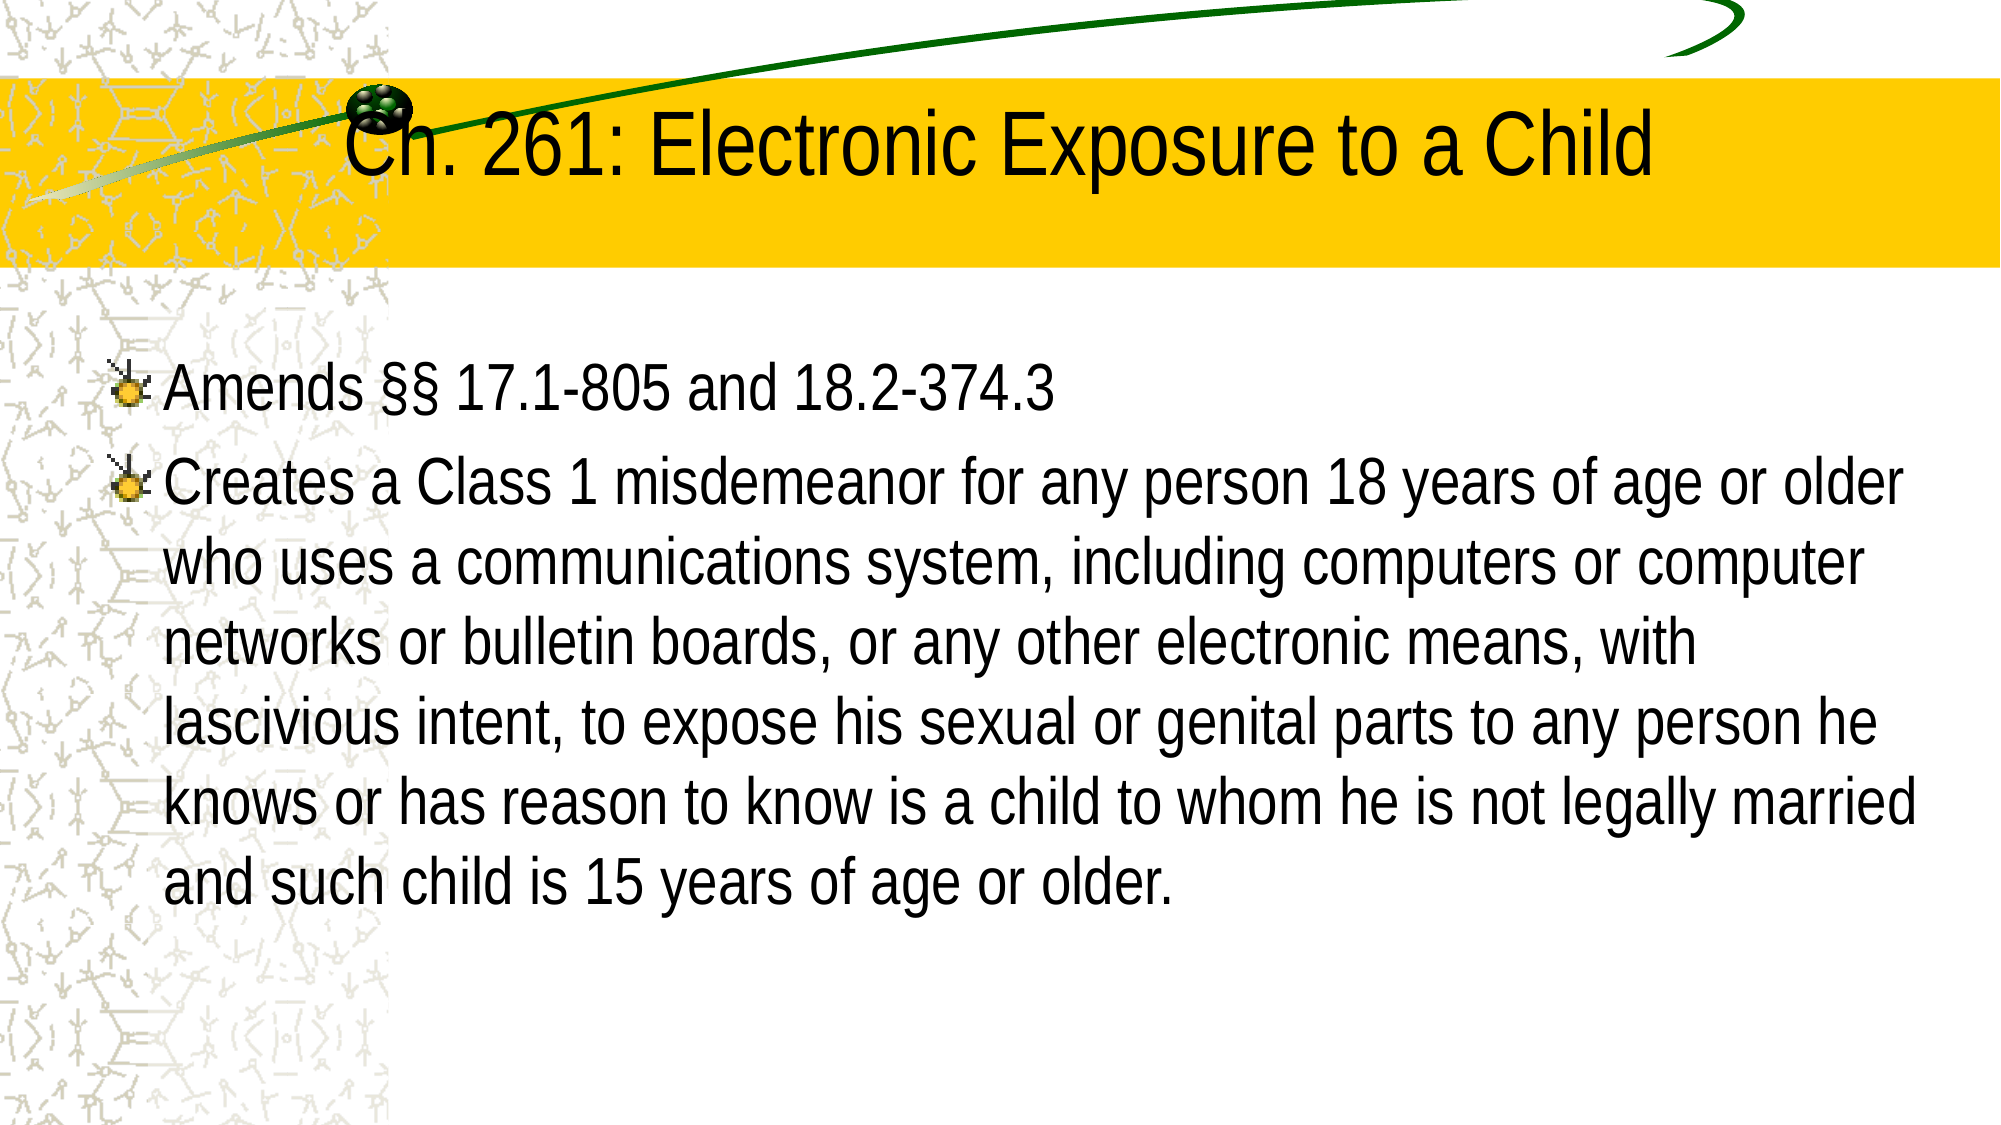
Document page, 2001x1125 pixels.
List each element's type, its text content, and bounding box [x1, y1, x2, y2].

picture [107, 359, 155, 407]
title Ch. 261: Electronic Exposure to a Child [99, 14, 1901, 263]
list Amends §§ 17.1-805 and 18.2-374.3 Creates a Class 1 misdemeanor for any person 18 years of age or older who uses a communications system, including computers or computer networks or bulletin boards, or any other electronic means, with lascivious intent, to expose his sexual or genital parts to any person he knows or has reason to know is a child to whom he is not legally married and such child is 15 years of age or older. [99, 335, 1951, 1067]
picture [0, 0, 389, 1125]
picture [107, 454, 155, 502]
